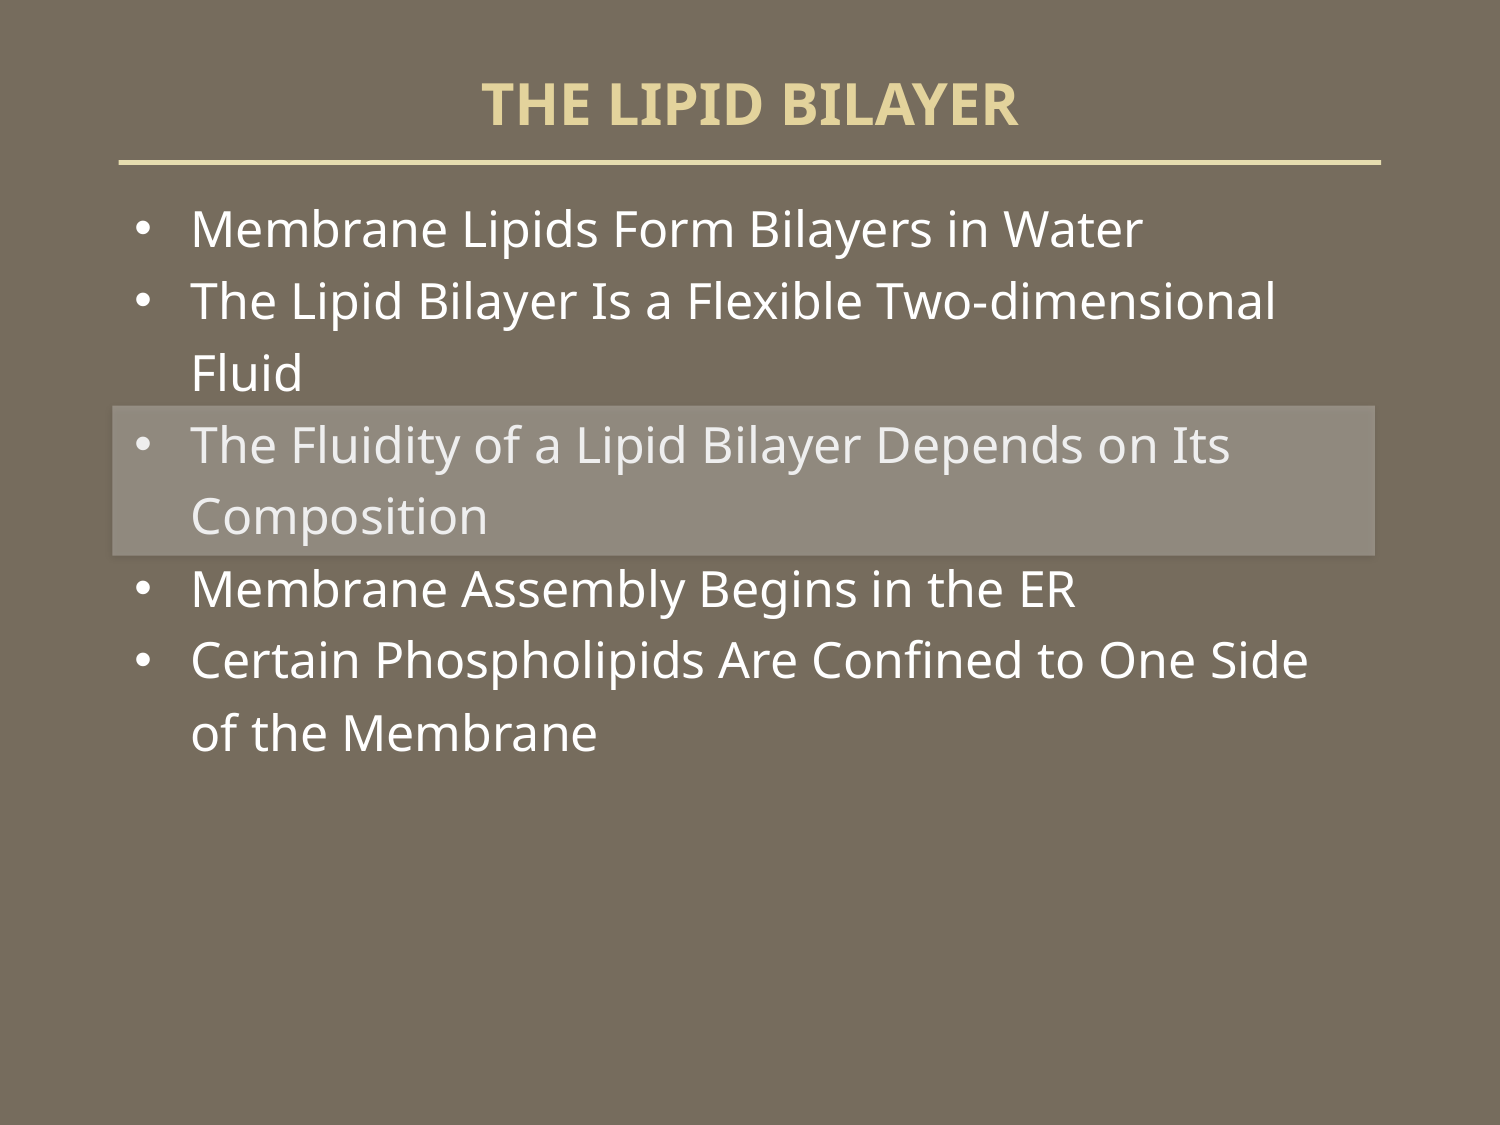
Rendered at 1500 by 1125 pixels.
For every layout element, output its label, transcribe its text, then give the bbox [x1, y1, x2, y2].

title THE LIPID BILAYER [117, 44, 1383, 159]
list Membrane Lipids Form Bilayers in Water The Lipid Bilayer Is a Flexible Two-dimensional Fluid The Fluidity of a Lipid Bilayer Depends on Its Composition Membrane Assembly Begins in the ER Certain Phospholipids Are Confined to One Side of the Membrane [119, 177, 1383, 1064]
text_box [112, 405, 1376, 556]
